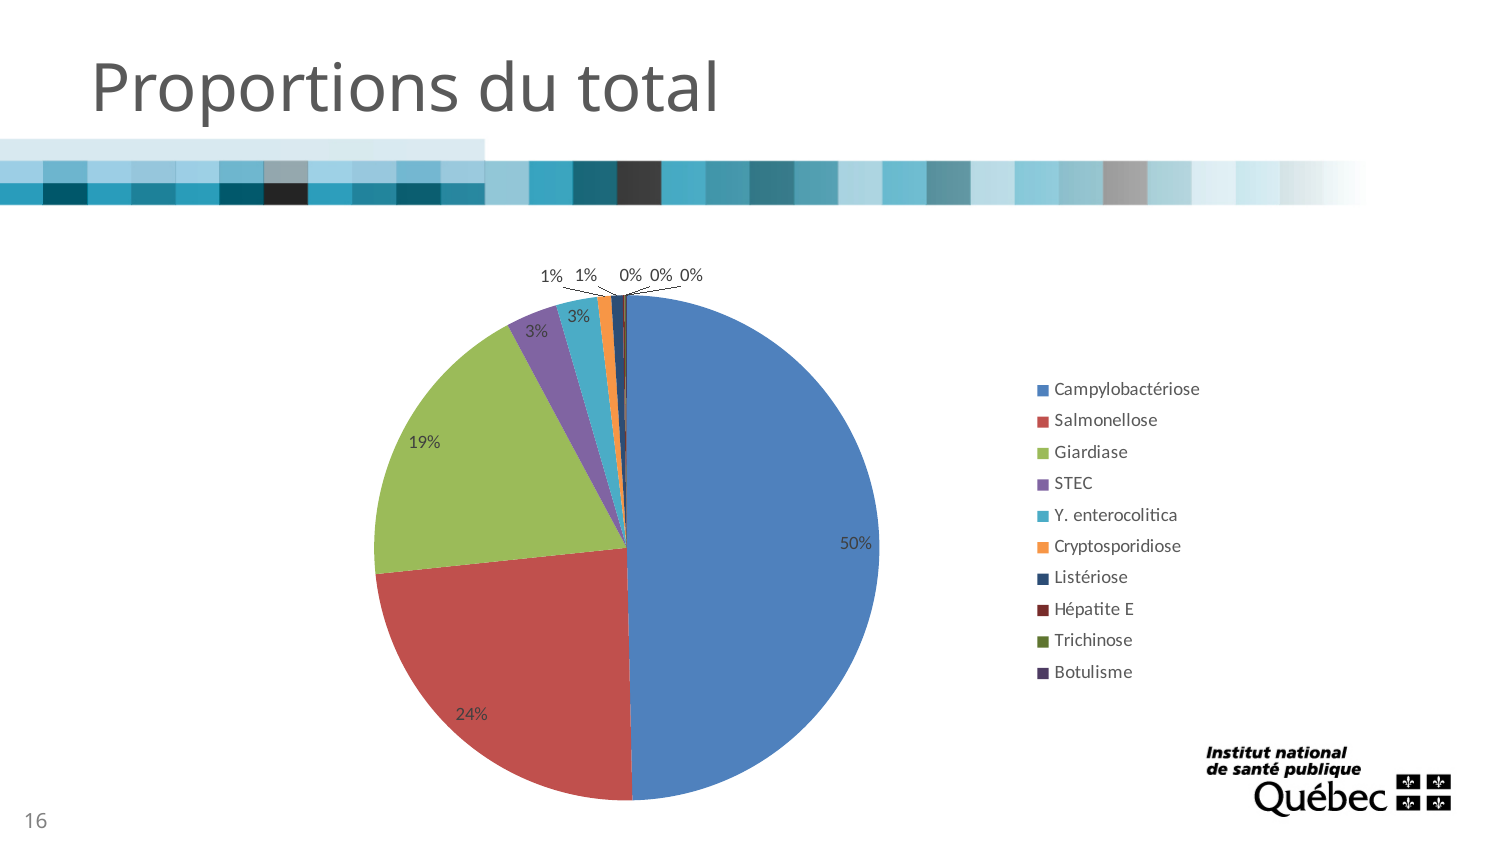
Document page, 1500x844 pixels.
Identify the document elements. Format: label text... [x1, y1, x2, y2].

picture [0, 0, 1500, 844]
title Proportions du total [75, 14, 1425, 155]
slide_number 16 [0, 799, 63, 844]
chart [182, 256, 1259, 812]
